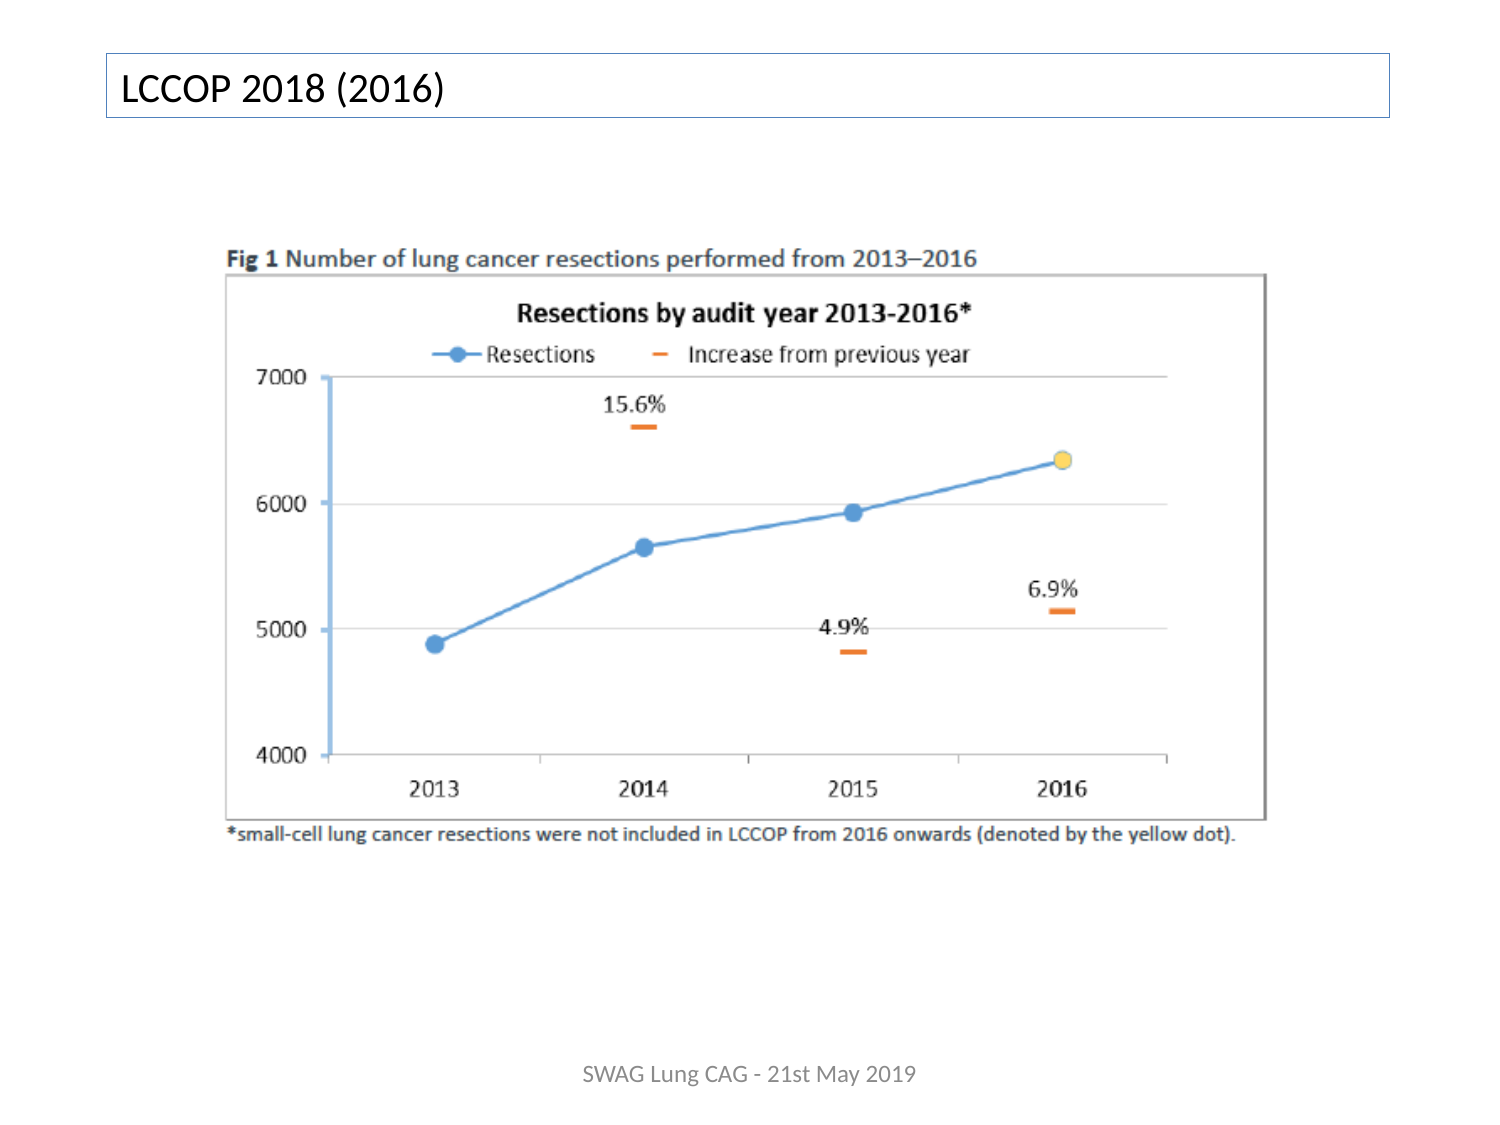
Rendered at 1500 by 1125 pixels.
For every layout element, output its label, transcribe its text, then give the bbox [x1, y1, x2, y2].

footer SWAG Lung CAG - 21st May 2019 [512, 1042, 988, 1103]
picture [212, 241, 1284, 864]
text_box LCCOP 2018 (2016) [106, 53, 1390, 118]
